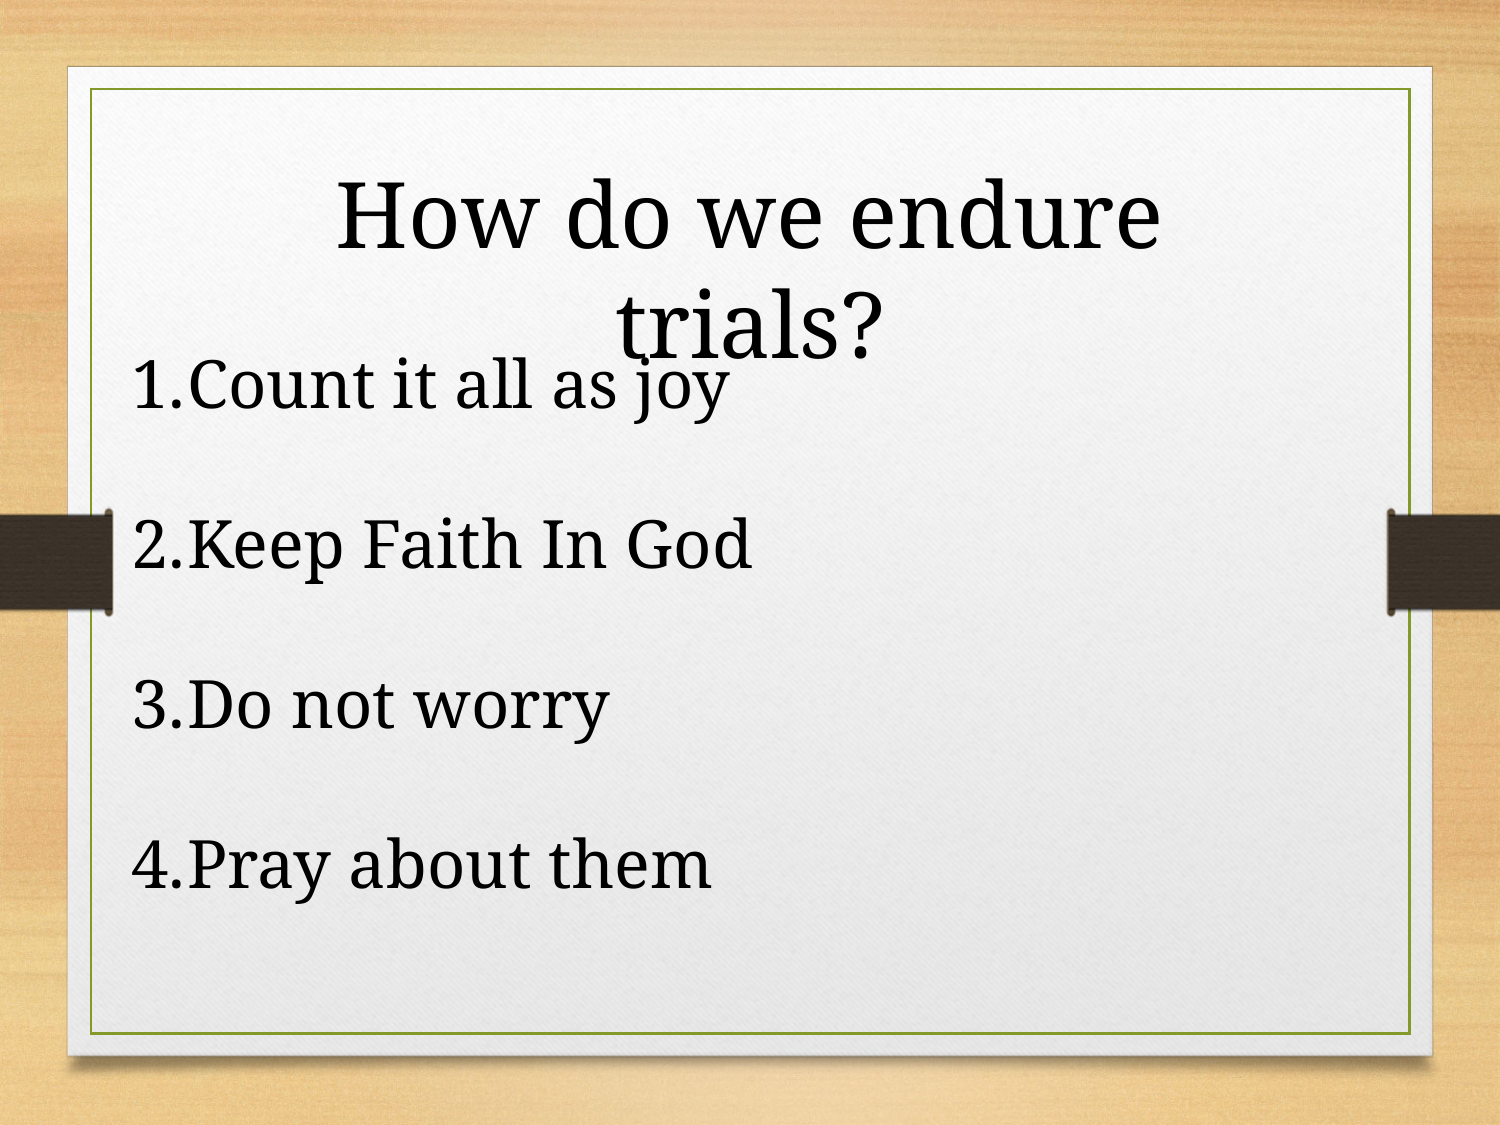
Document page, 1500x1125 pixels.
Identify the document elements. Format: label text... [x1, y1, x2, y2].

picture [0, 0, 1500, 1125]
text_box How do we endure trials? [232, 149, 1268, 334]
text_box Count it all as joy Keep Faith In God Do not worry Pray about them [116, 334, 1385, 910]
